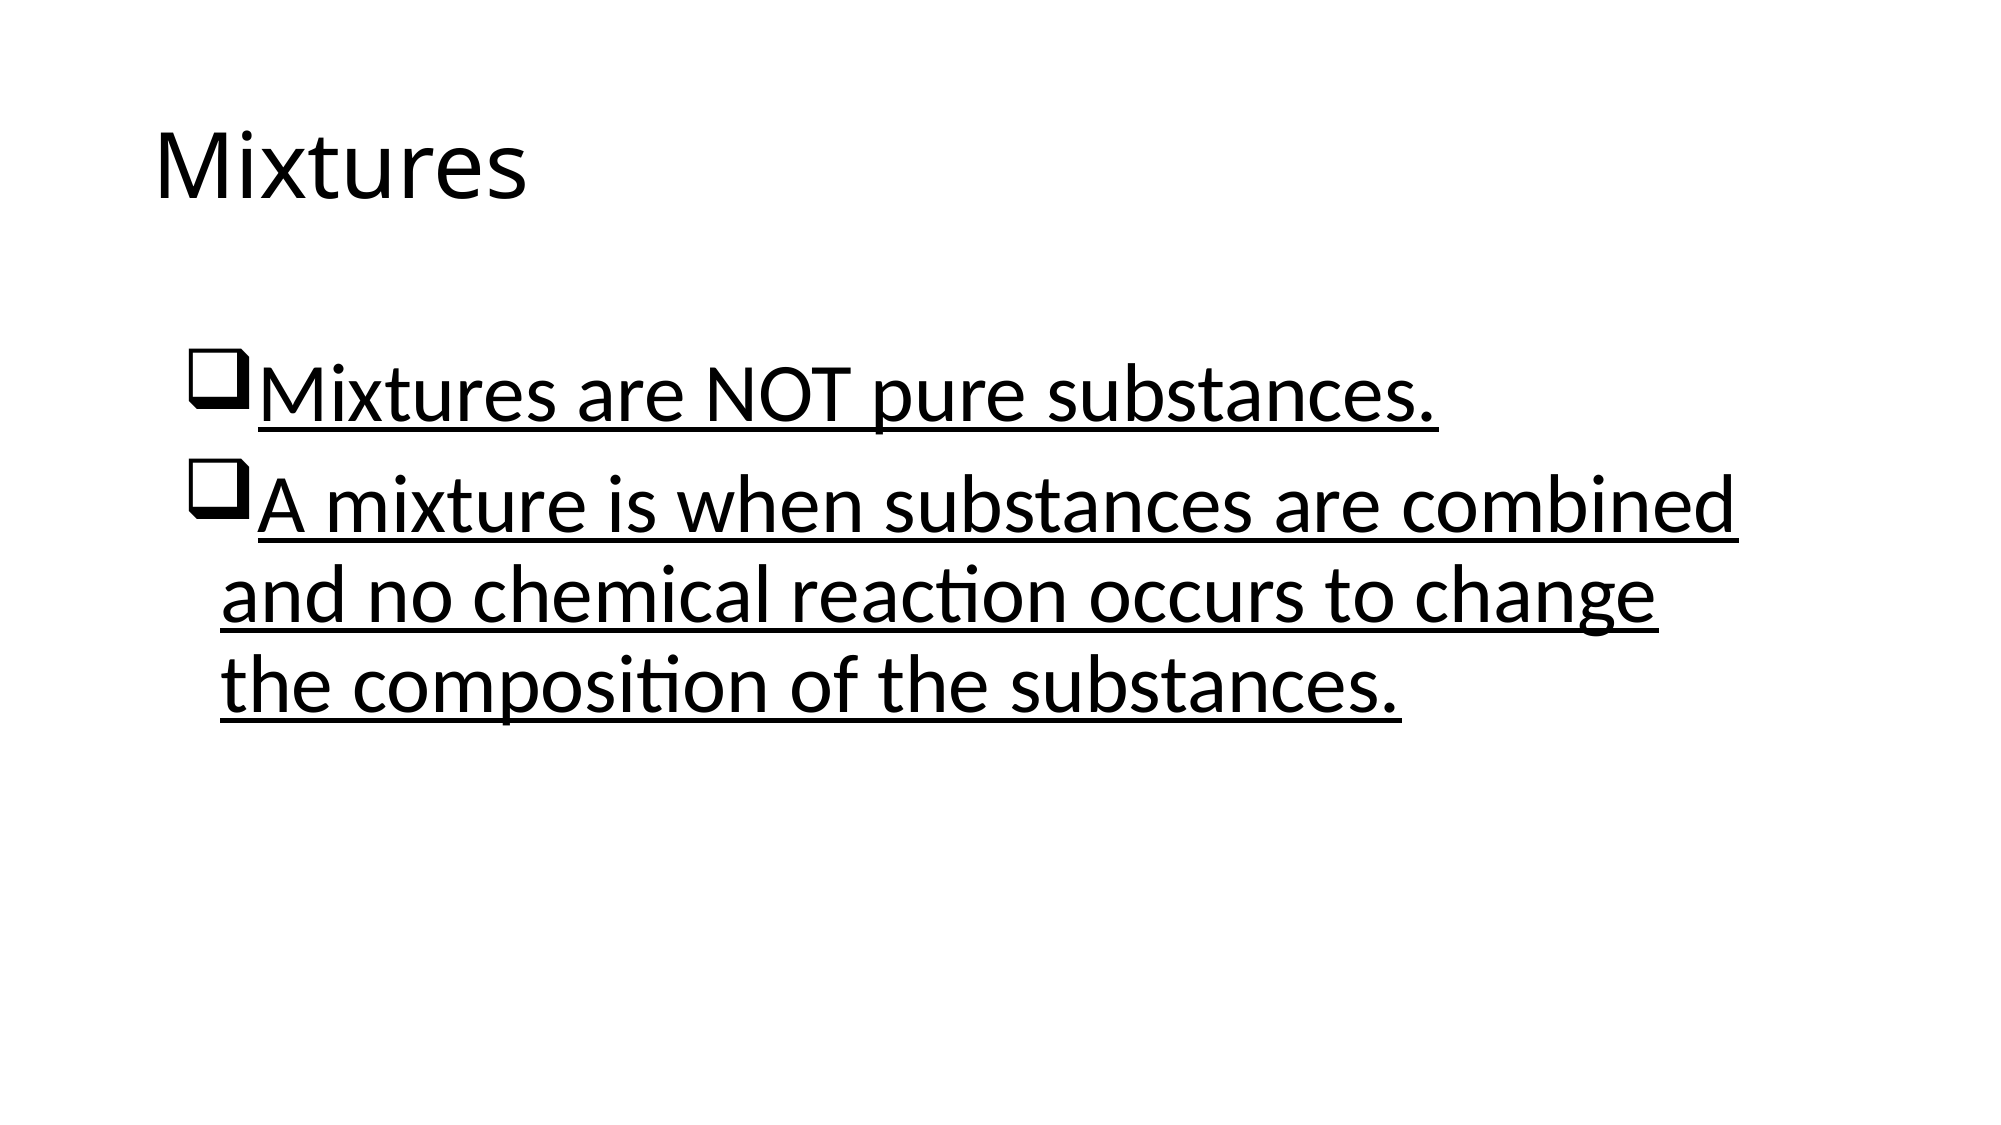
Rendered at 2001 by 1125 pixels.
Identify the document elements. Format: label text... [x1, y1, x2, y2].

title Mixtures [137, 59, 1863, 278]
list Mixtures are NOT pure substances. A mixture is when substances are combined and no chemical reaction occurs to change the composition of the substances. [168, 341, 1763, 1002]
